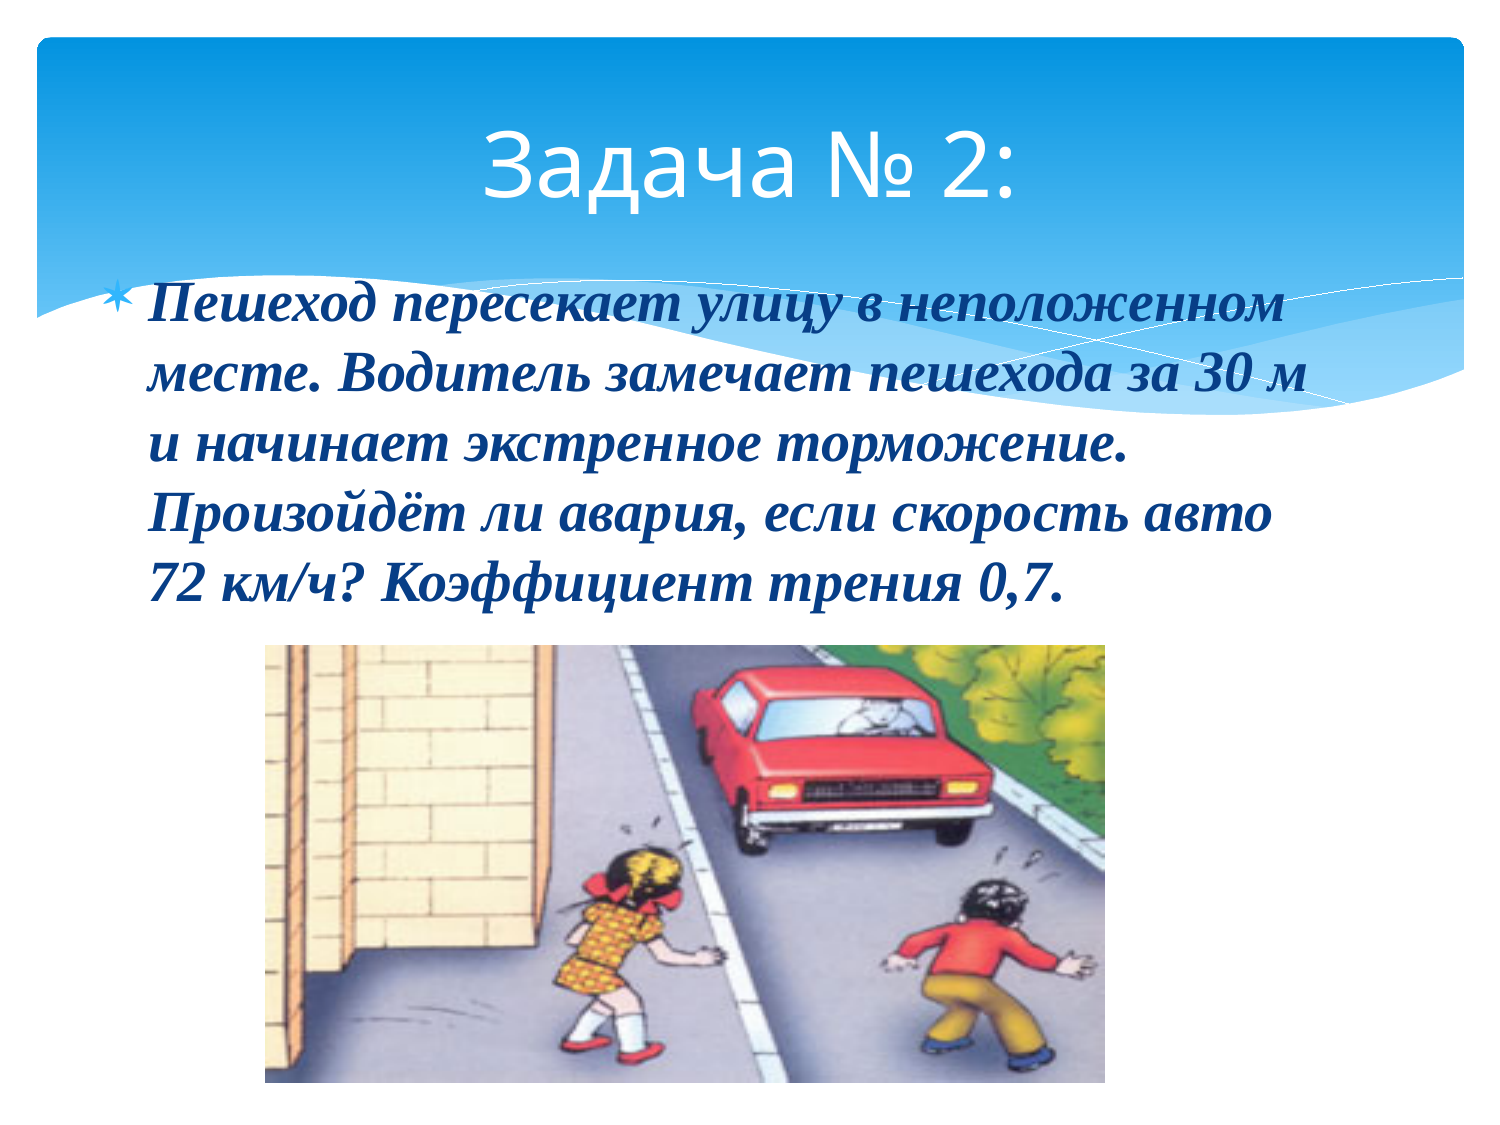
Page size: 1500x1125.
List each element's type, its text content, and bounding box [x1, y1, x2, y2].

list Пешеход пересекает улицу в неположенном месте. Водитель замечает пешехода за 30 м и начинает экстренное торможение. Произойдёт ли авария, если скорость авто 72 км/ч? Коэффициент трения 0,7. [88, 255, 1359, 646]
title Задача № 2: [75, 90, 1425, 232]
picture [265, 644, 1105, 1083]
